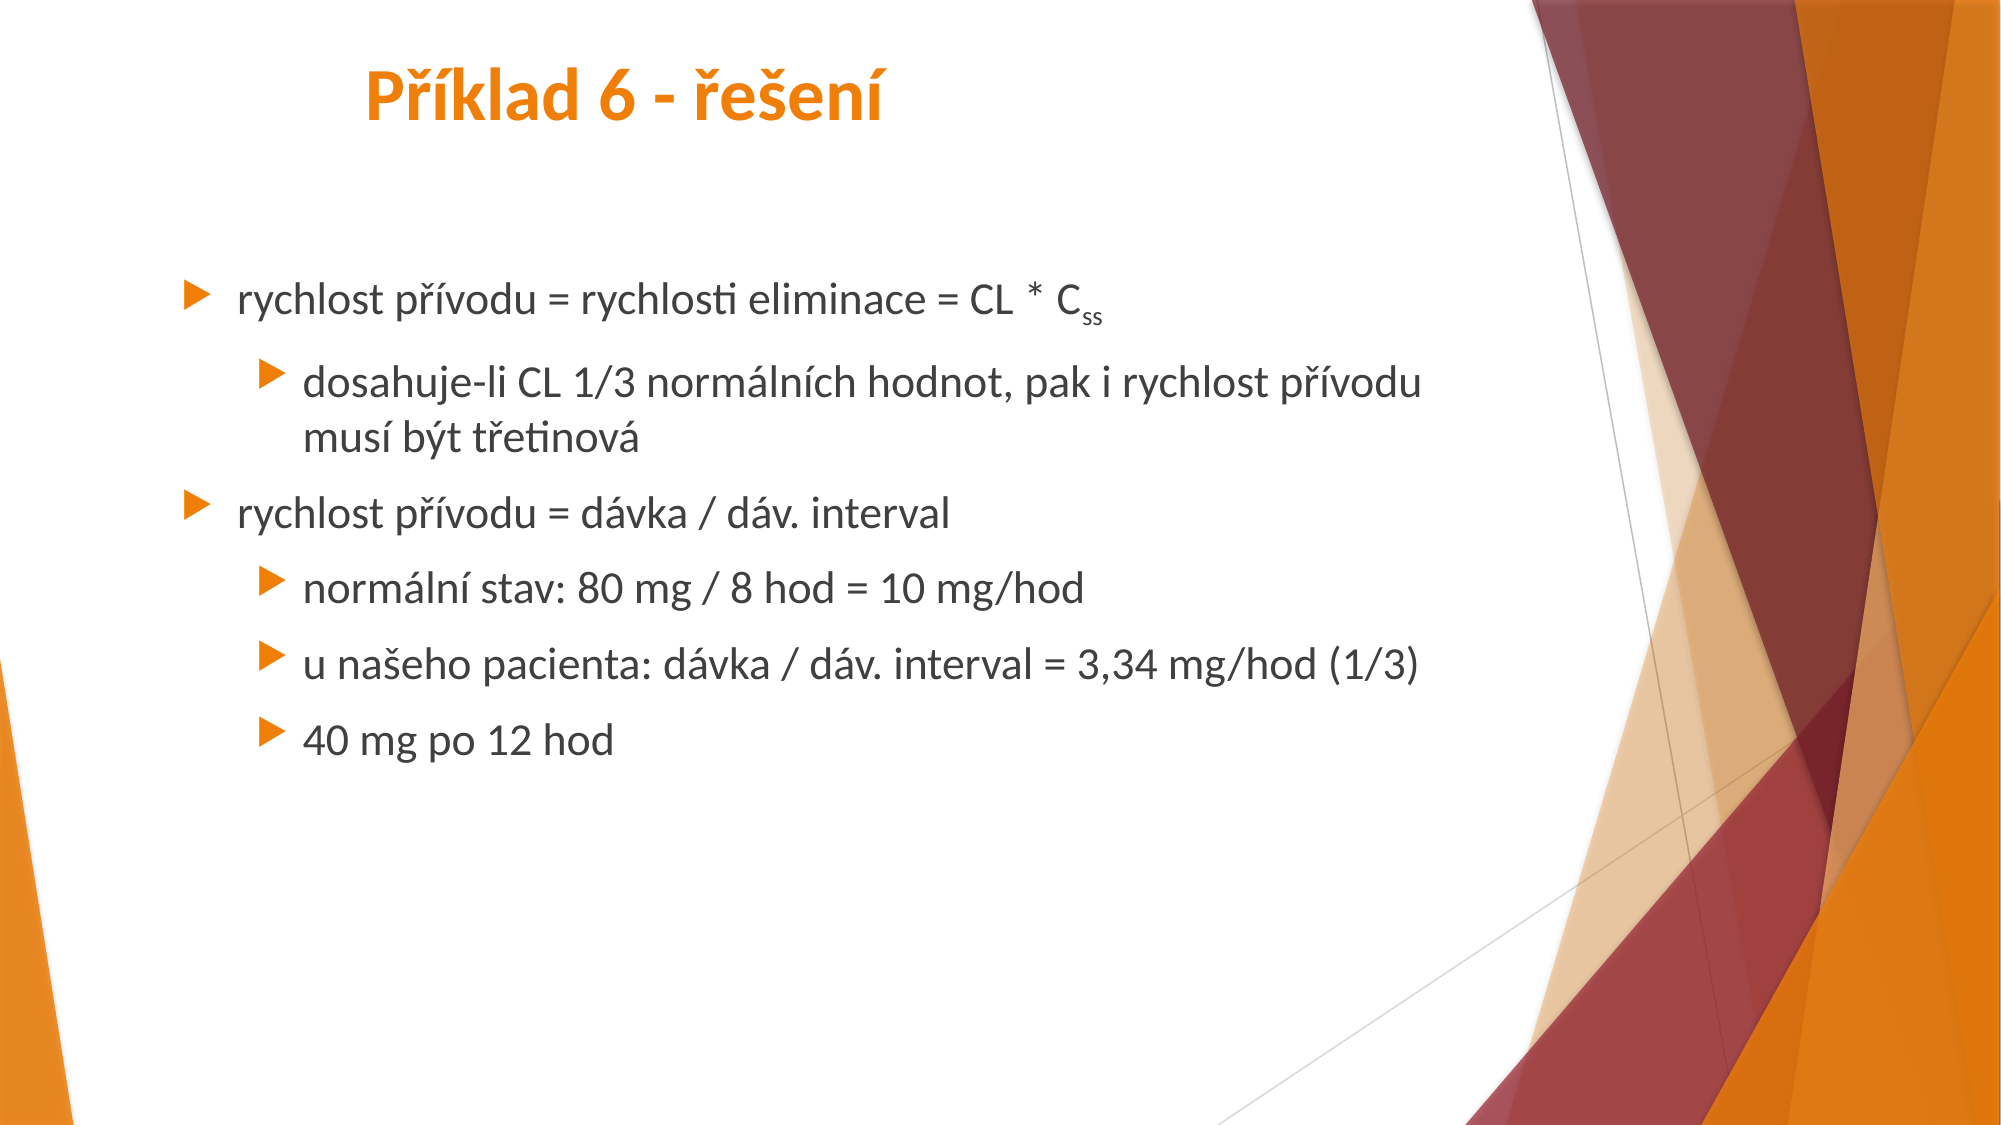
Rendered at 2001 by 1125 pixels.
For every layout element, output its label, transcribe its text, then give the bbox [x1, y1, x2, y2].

list rychlost přívodu = rychlosti eliminace = CL * Css dosahuje-li CL 1/3 normálních hodnot, pak i rychlost přívodu musí být třetinová rychlost přívodu = dávka / dáv. interval normální stav: 80 mg / 8 hod = 10 mg/hod u našeho pacienta: dávka / dáv. interval = 3,34 mg/hod (1/3) 40 mg po 12 hod [165, 260, 1504, 999]
title Příklad 6 - řešení [350, 37, 1688, 200]
